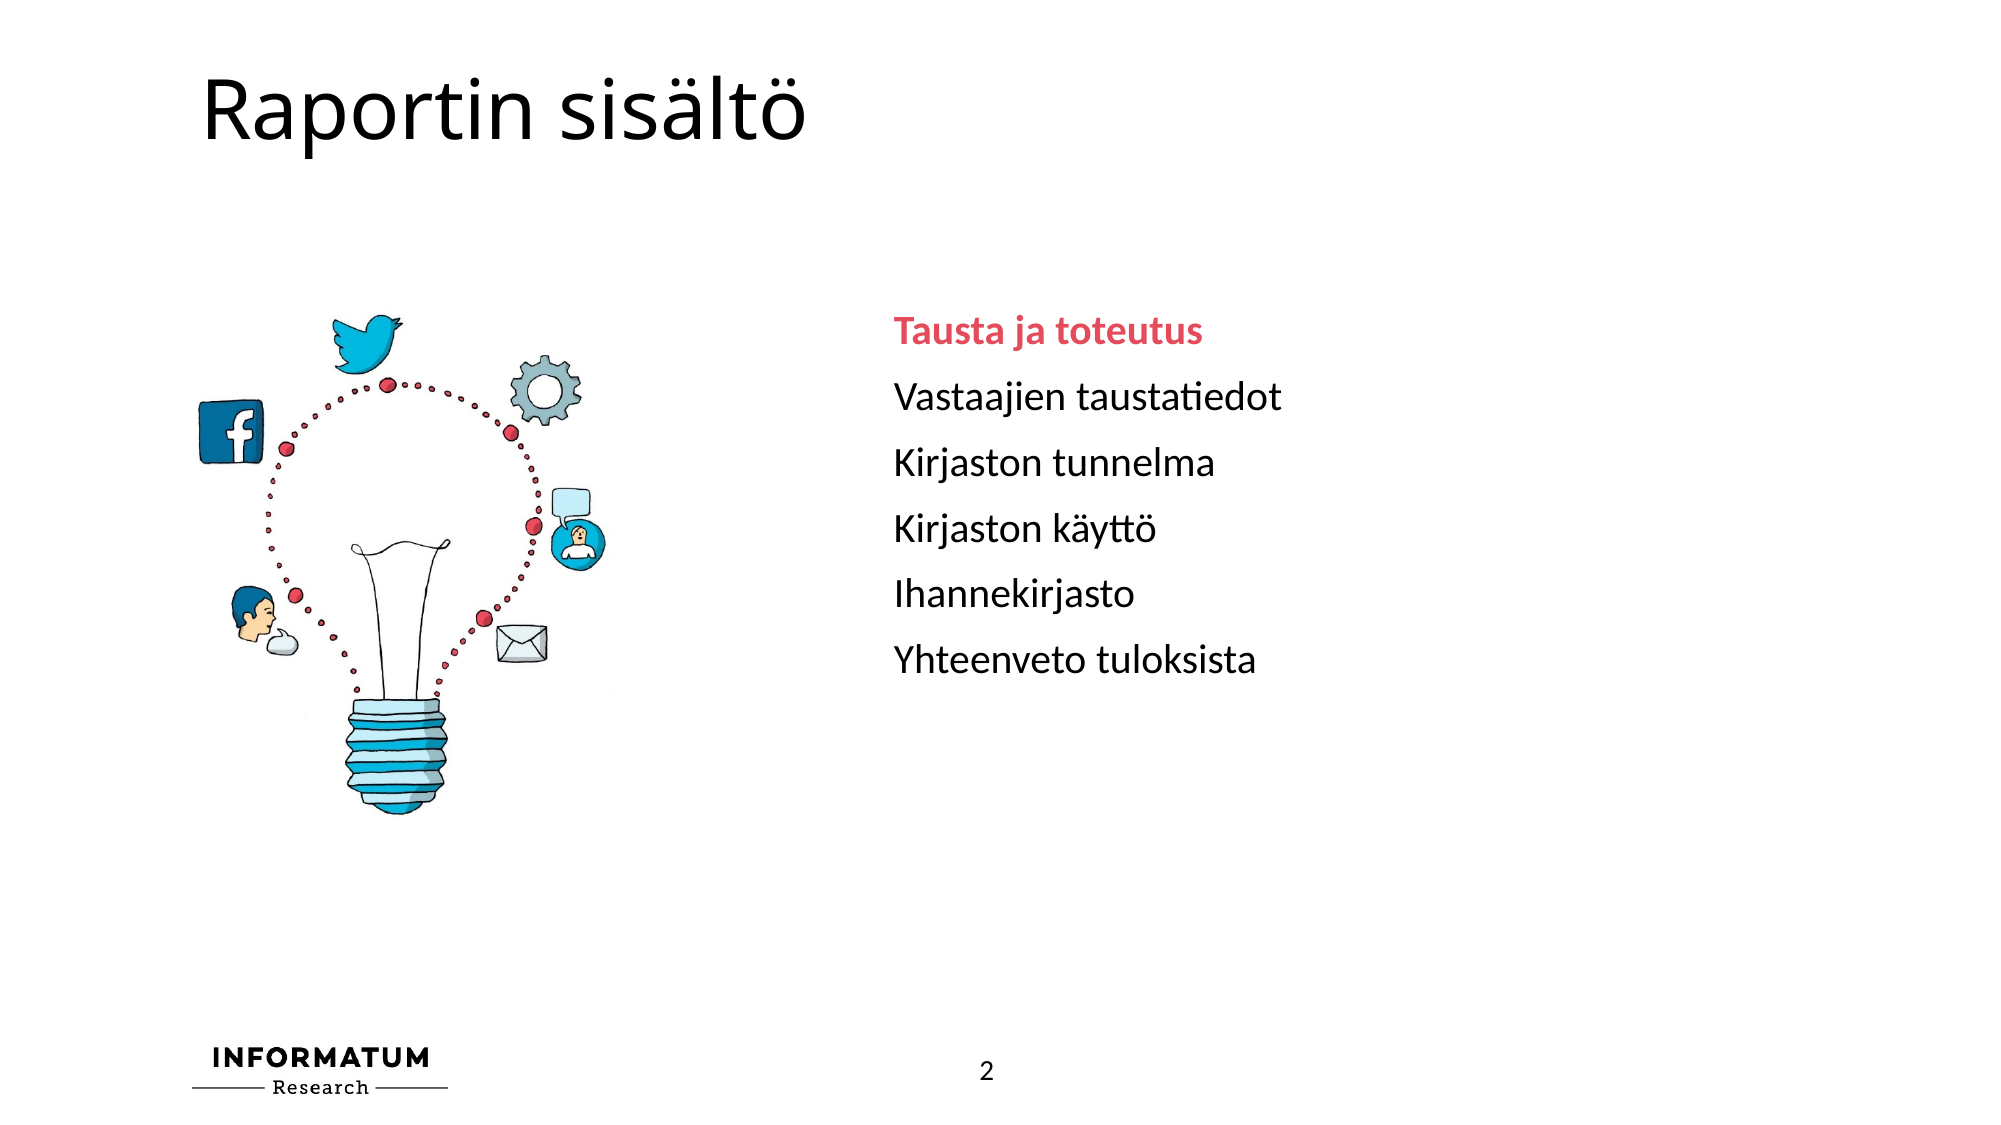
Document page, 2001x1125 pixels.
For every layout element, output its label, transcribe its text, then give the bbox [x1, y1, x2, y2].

picture [187, 306, 620, 826]
subtitle Tausta ja toteutus Vastaajien taustatiedot Kirjaston tunnelma Kirjaston käyttö Ihannekirjasto Yhteenveto tuloksista [878, 301, 1769, 921]
picture [189, 1042, 450, 1098]
title Raportin sisältö [184, 60, 1727, 279]
